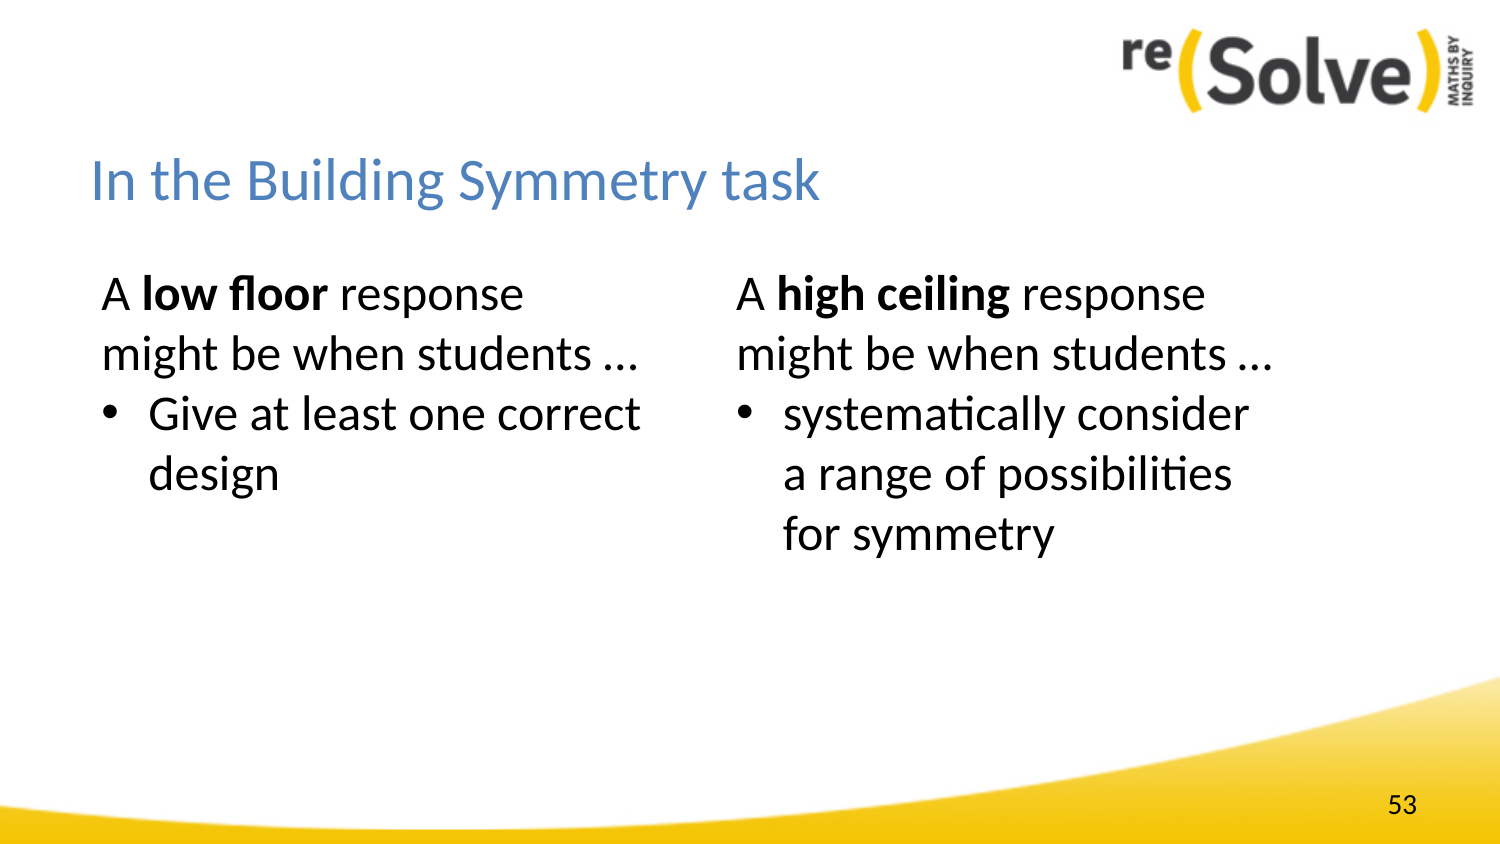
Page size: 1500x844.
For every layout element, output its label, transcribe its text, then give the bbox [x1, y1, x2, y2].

text_box [86, 67, 1386, 216]
text_box In the Building Symmetry task [75, 132, 1235, 220]
slide_number 53 [1181, 779, 1418, 827]
picture [0, 0, 1500, 844]
text_box A low floor response might be when students … Give at least one correct design A high ceiling response might be when students … systematically consider a range of possibilities for symmetry [86, 253, 1297, 844]
